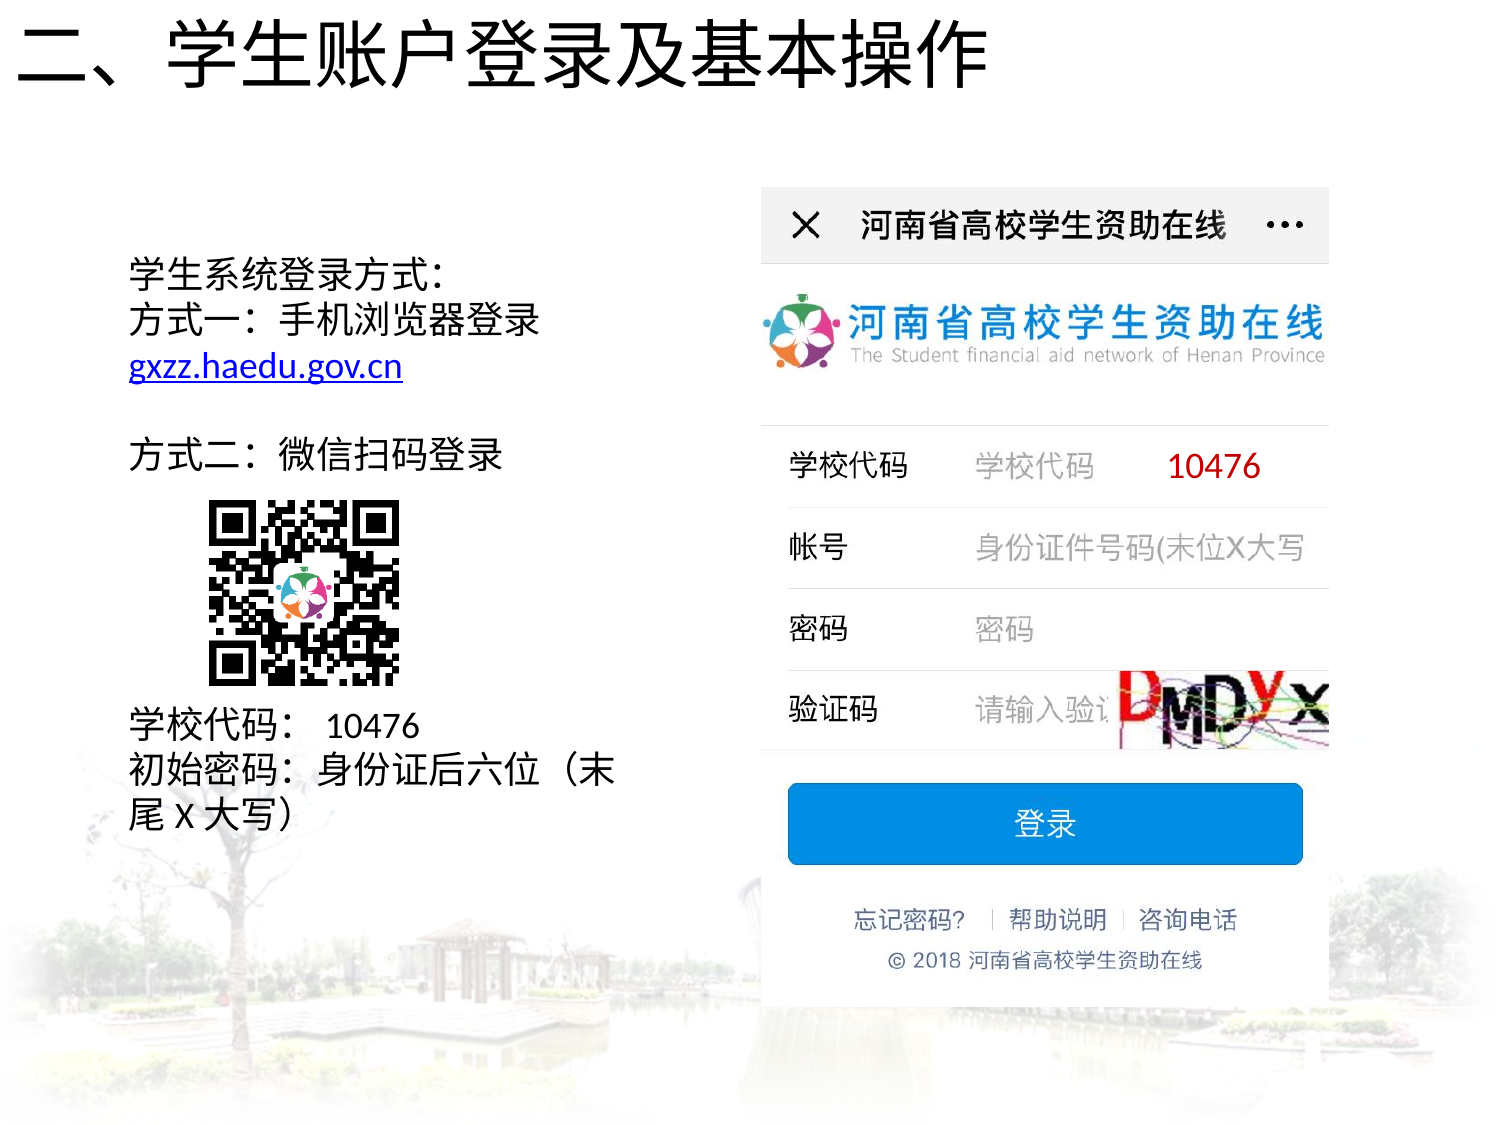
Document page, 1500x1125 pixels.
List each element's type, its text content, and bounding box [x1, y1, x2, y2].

text_box 二、学生账户登录及基本操作 [0, 0, 1170, 105]
text_box 学生系统登录方式： 方式一：手机浏览器登录gxzz.haedu.gov.cn 方式二：微信扫码登录 学校代码：10476 初始密码：身份证后六位（末尾X大写） [113, 243, 656, 889]
picture [761, 187, 1329, 1007]
picture [198, 493, 413, 689]
